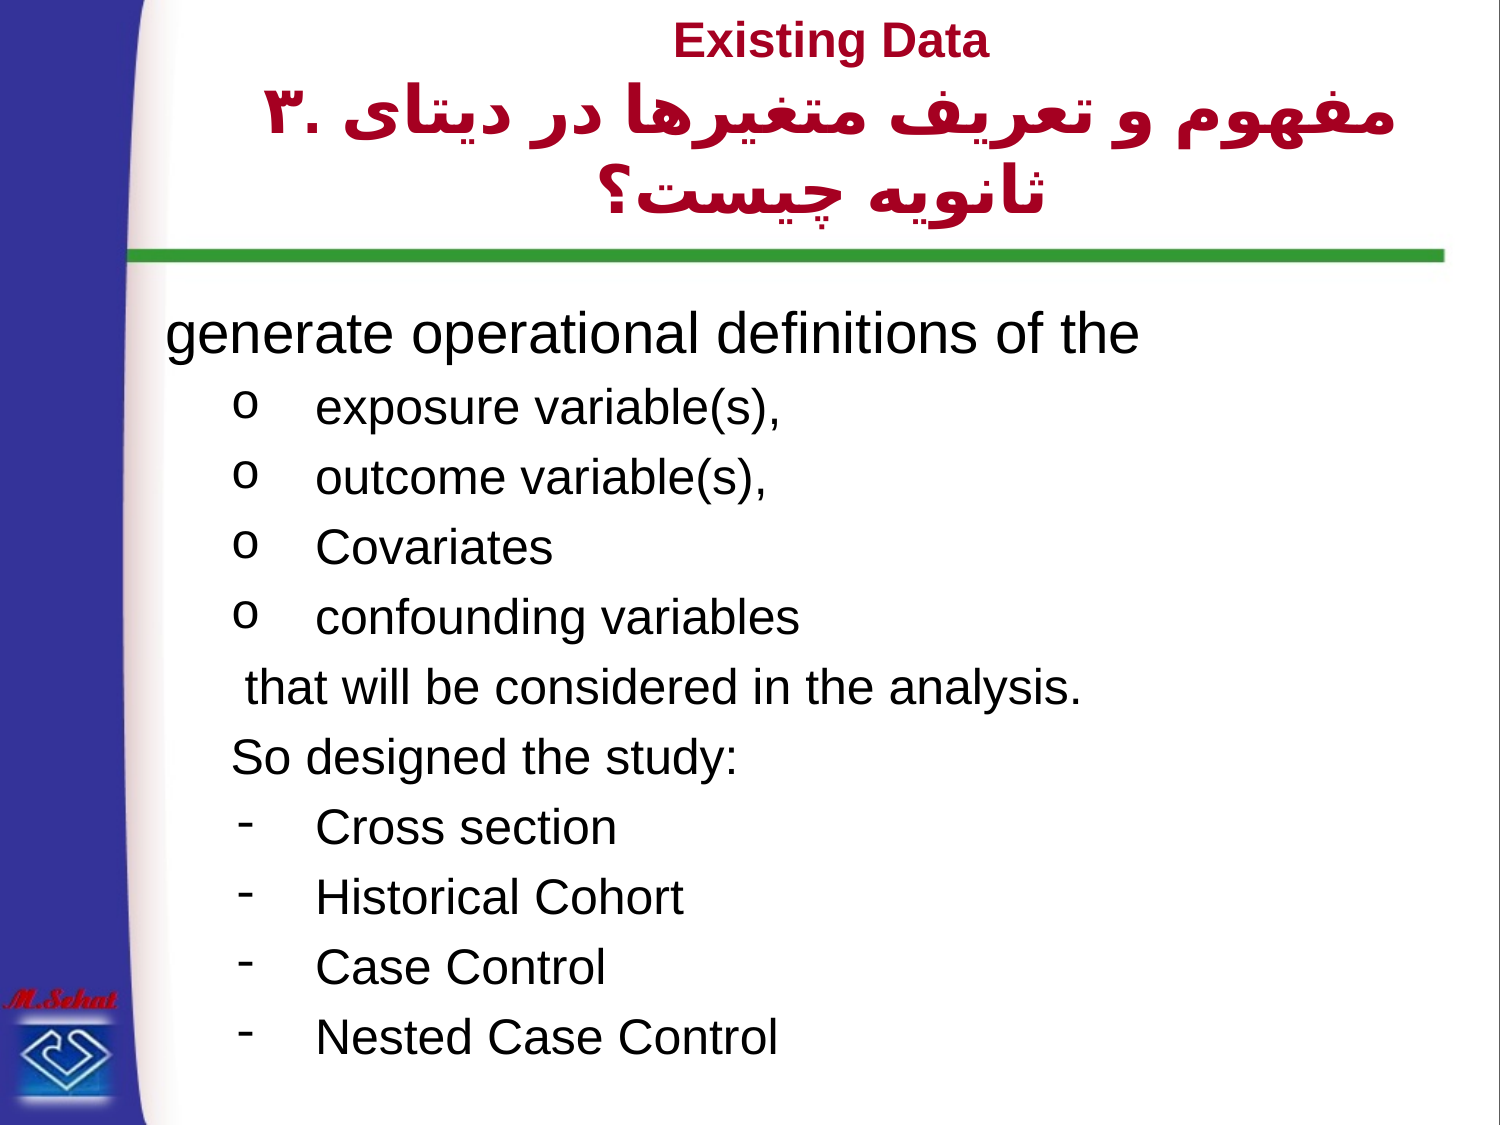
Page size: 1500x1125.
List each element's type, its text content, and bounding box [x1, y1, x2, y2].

text_box Existing Data ۳. مفهوم و تعریف متغیرها در دیتای ثانویه چیست؟ [203, 0, 1460, 235]
picture [0, 0, 1500, 1125]
list generate operational definitions of the exposure variable(s), outcome variable(s), Covariates confounding variables that will be considered in the analysis. So designed the study: Cross section Historical Cohort Case Control Nested Case Control [149, 287, 1500, 1125]
